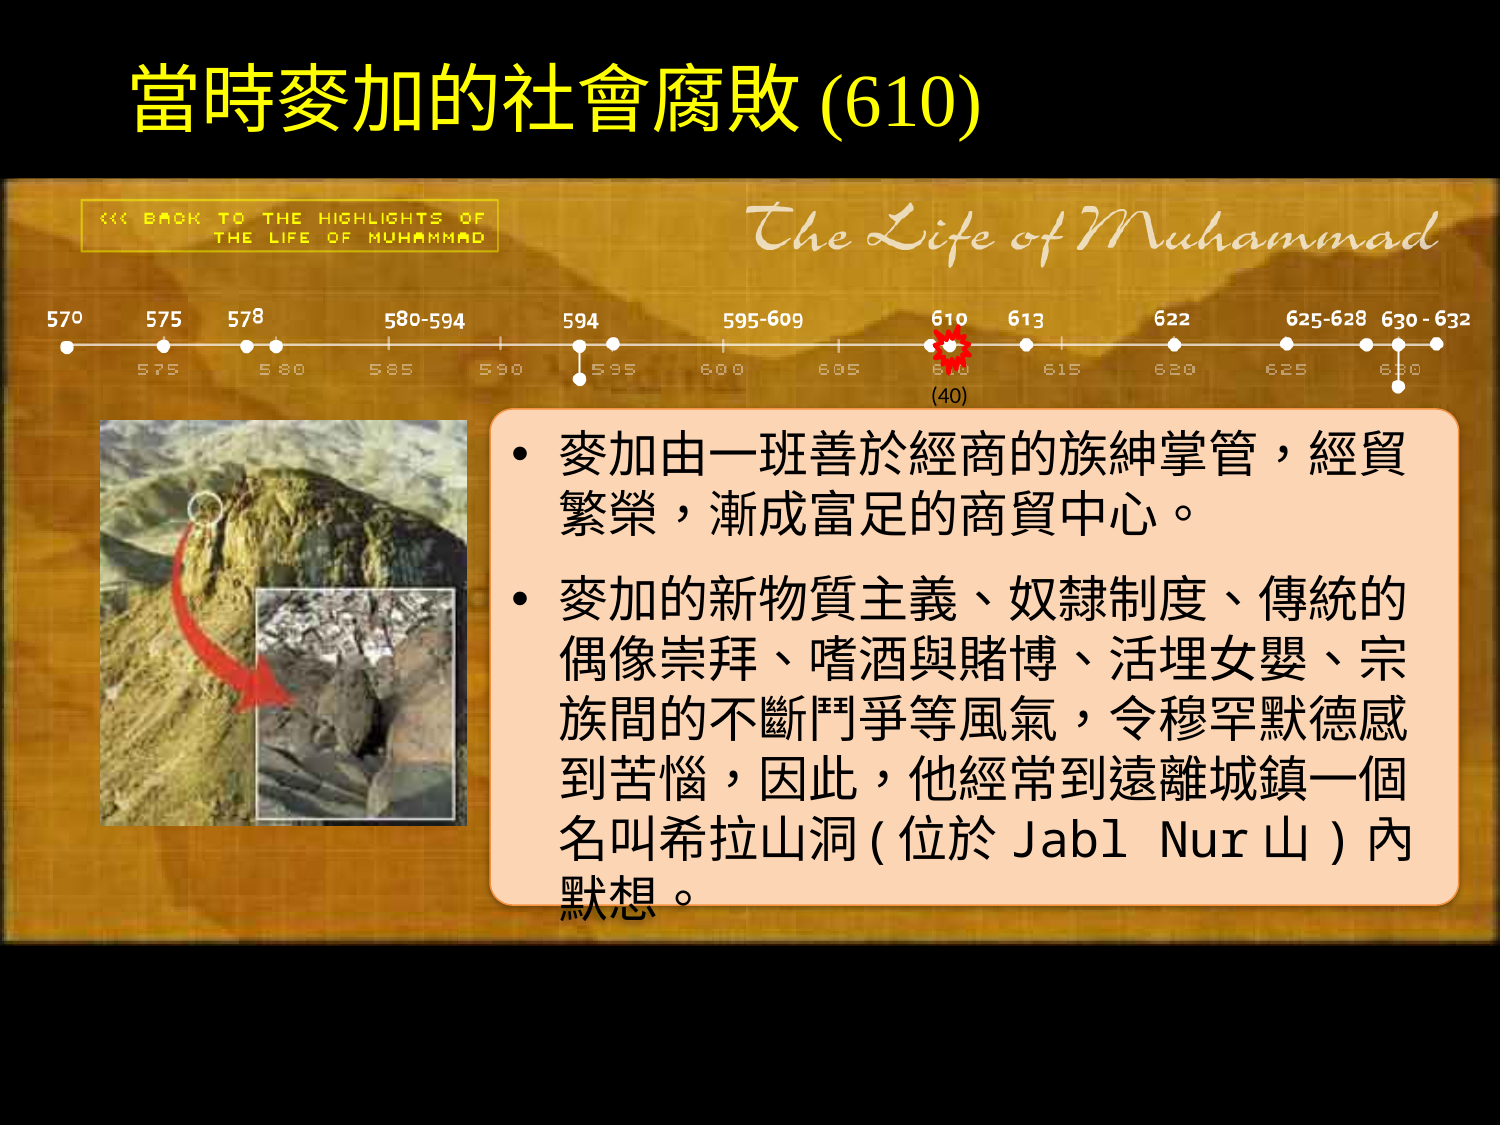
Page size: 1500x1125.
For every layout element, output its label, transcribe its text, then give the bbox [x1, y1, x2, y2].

picture [0, 178, 1500, 947]
text_box 當時麥加的社會腐敗(610) [112, 44, 1390, 149]
